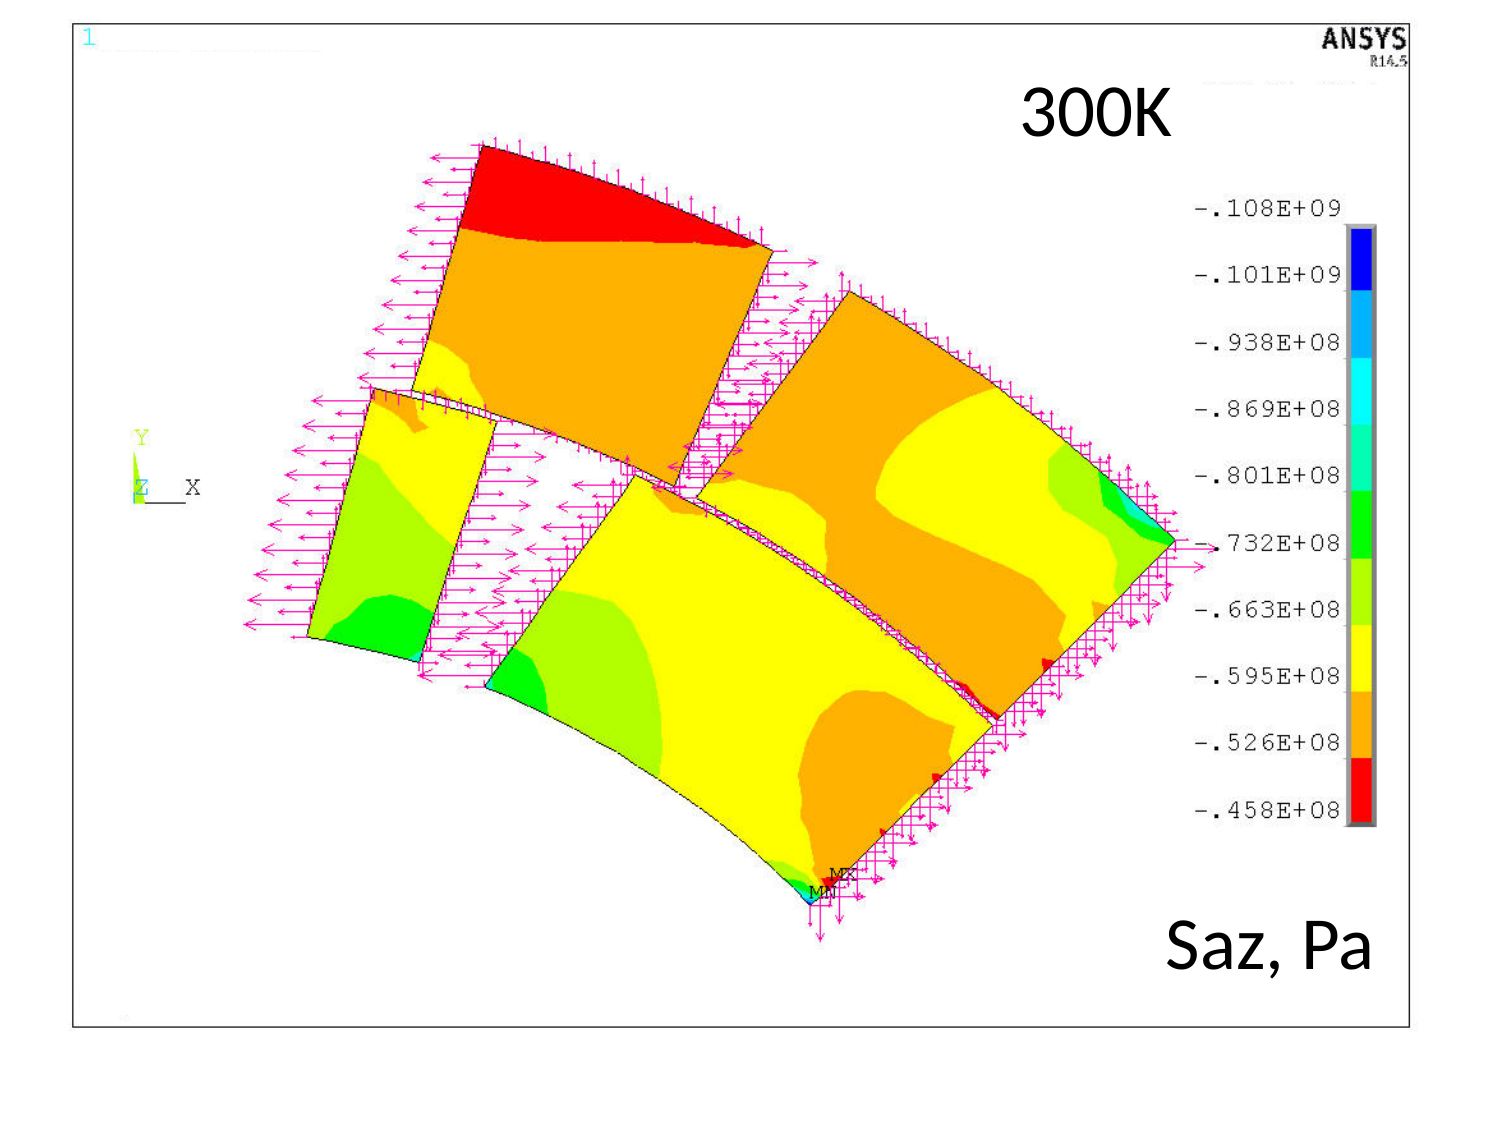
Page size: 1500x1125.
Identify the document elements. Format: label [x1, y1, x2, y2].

text_box [48, 0, 1452, 1125]
text_box [82, 54, 1399, 363]
